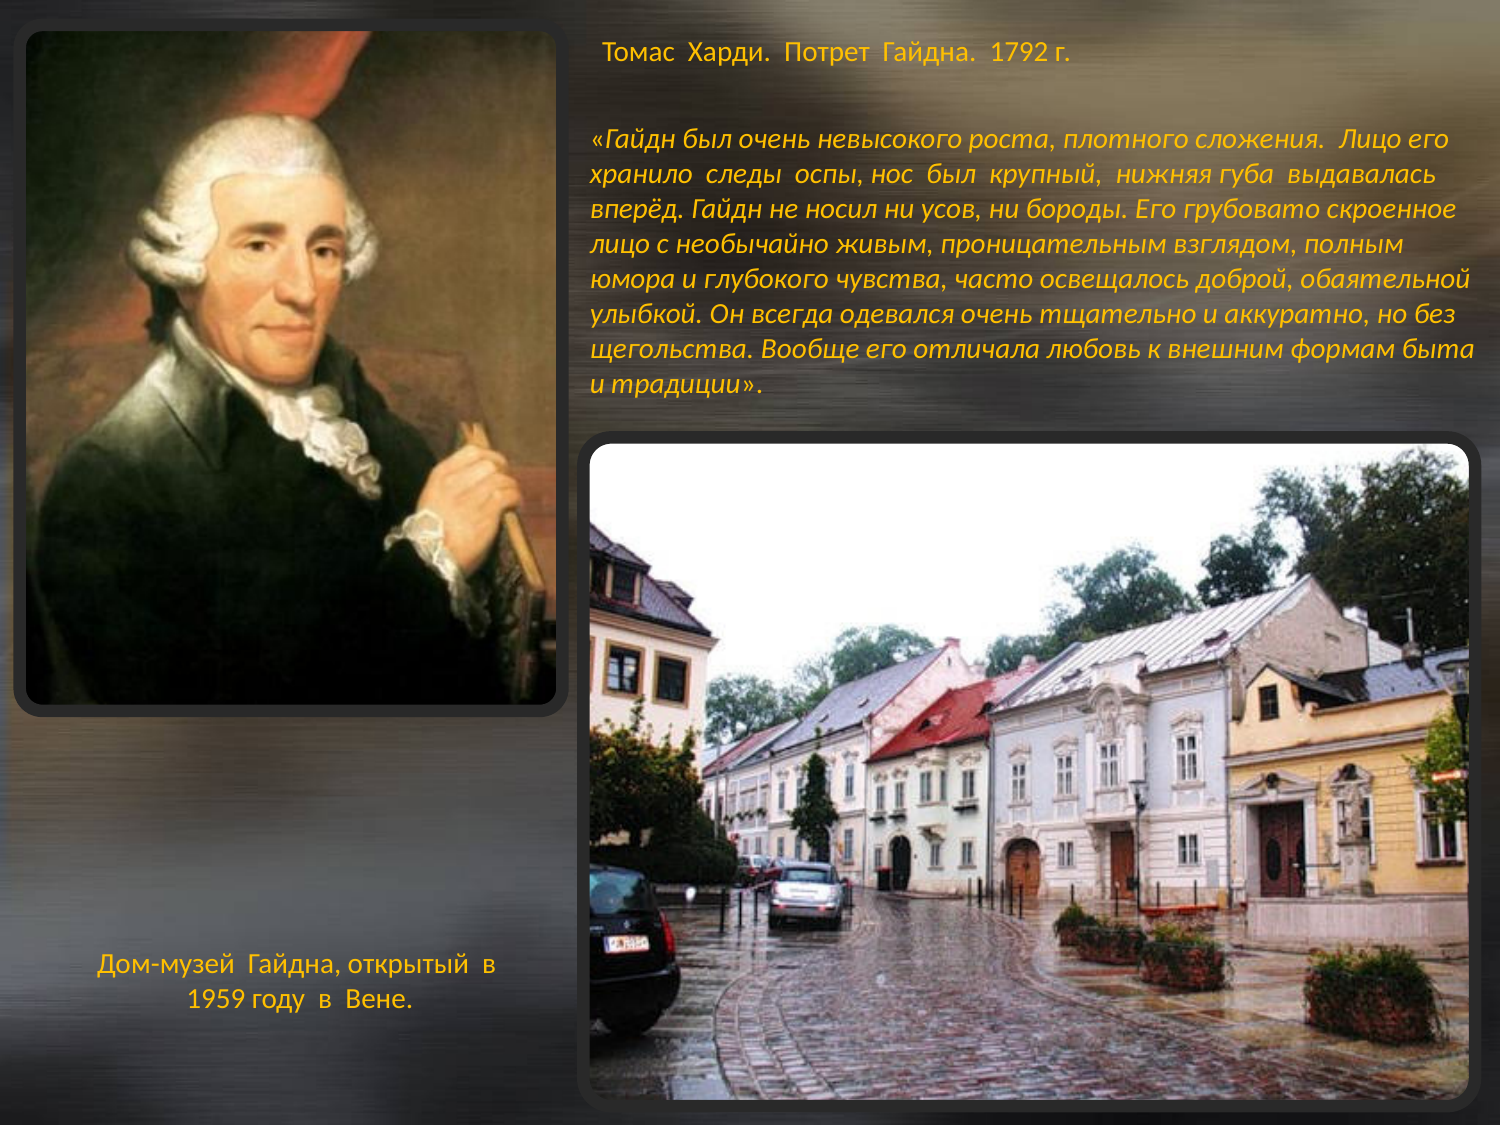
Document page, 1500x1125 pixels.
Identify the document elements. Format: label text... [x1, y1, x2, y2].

text_box «Гайдн был очень невысокого роста, плотного сложения. Лицо его хранило следы оспы, нос был крупный, нижняя губа выдавалась вперёд. Гайдн не носил ни усов, ни бороды. Его грубовато скроенное лицо с необычайно живым, проницательным взглядом, полным юмора и глубокого чувства, часто освещалось доброй, обаятельной улыбкой. Он всегда одевался очень тщательно и аккуратно, но без щегольства. Вообще его отличала любовь к внешним формам быта и традиции». [575, 112, 1500, 407]
picture [0, 0, 1500, 1125]
text_box Дом-музей Гайдна, открытый в 1959 году в Вене. [50, 937, 550, 1023]
text_box Томас Харди. Потрет Гайдна. 1792 г. [587, 24, 1263, 75]
